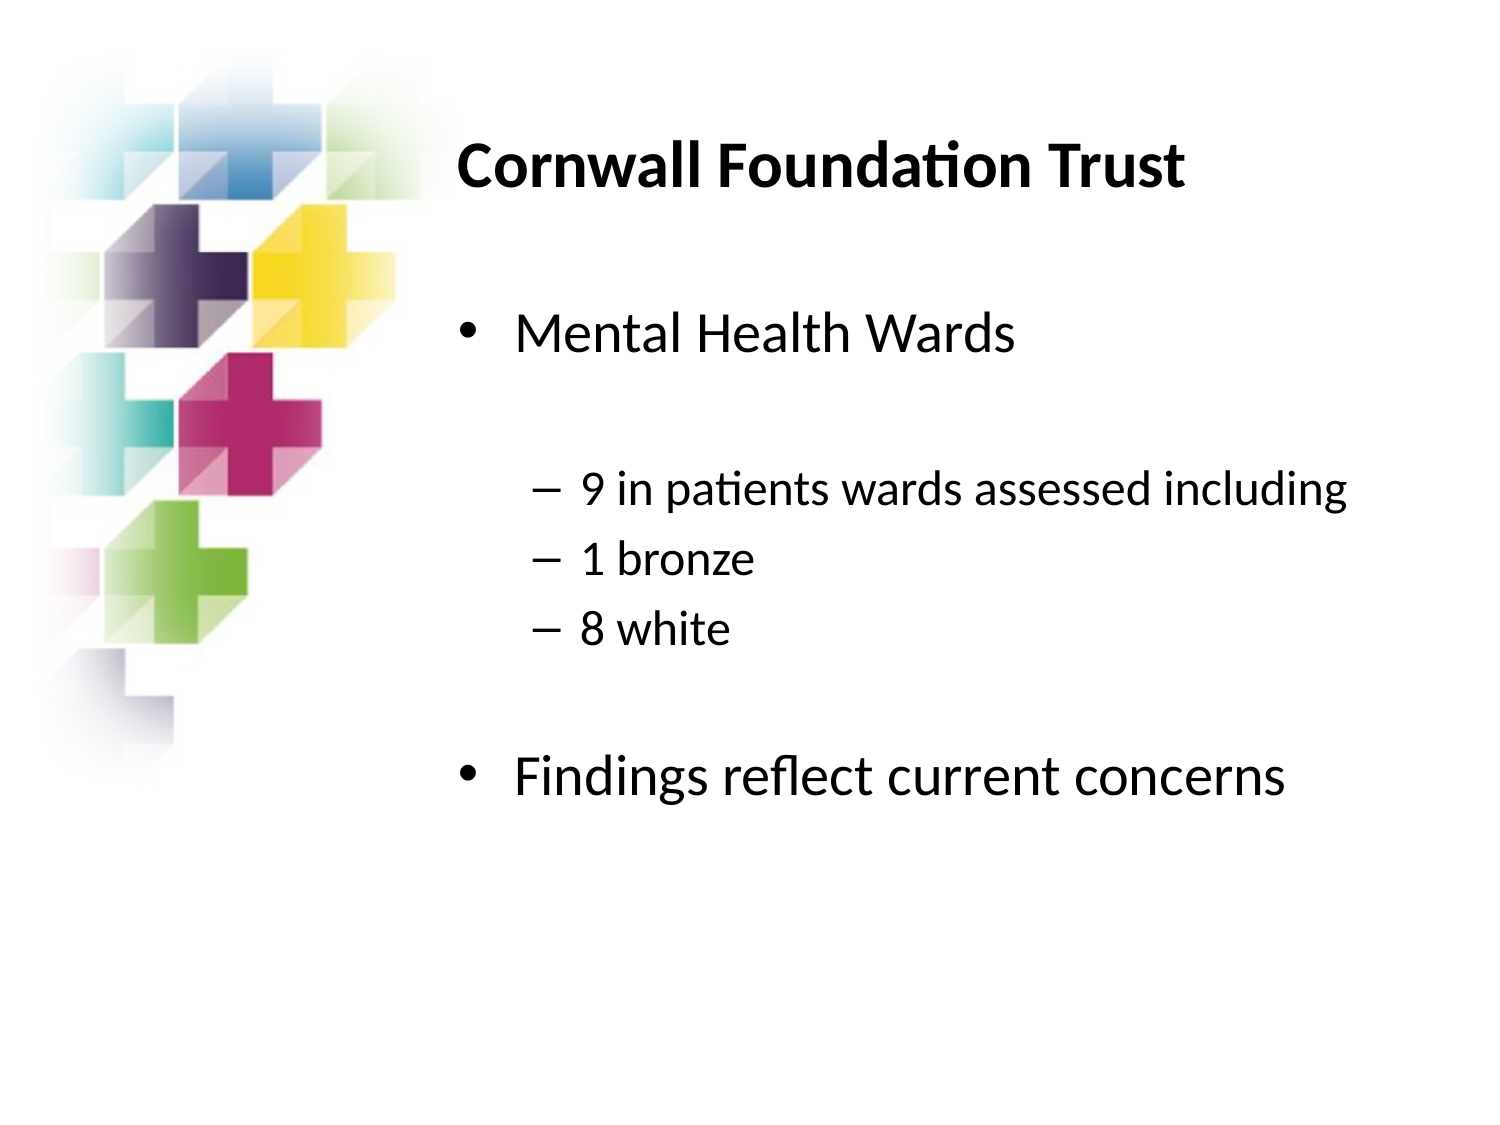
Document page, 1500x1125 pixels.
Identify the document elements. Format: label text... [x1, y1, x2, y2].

picture [29, 42, 471, 793]
list Cornwall Foundation Trust Mental Health Wards 9 in patients wards assessed including 1 bronze 8 white Findings reflect current concerns [442, 113, 1425, 1059]
